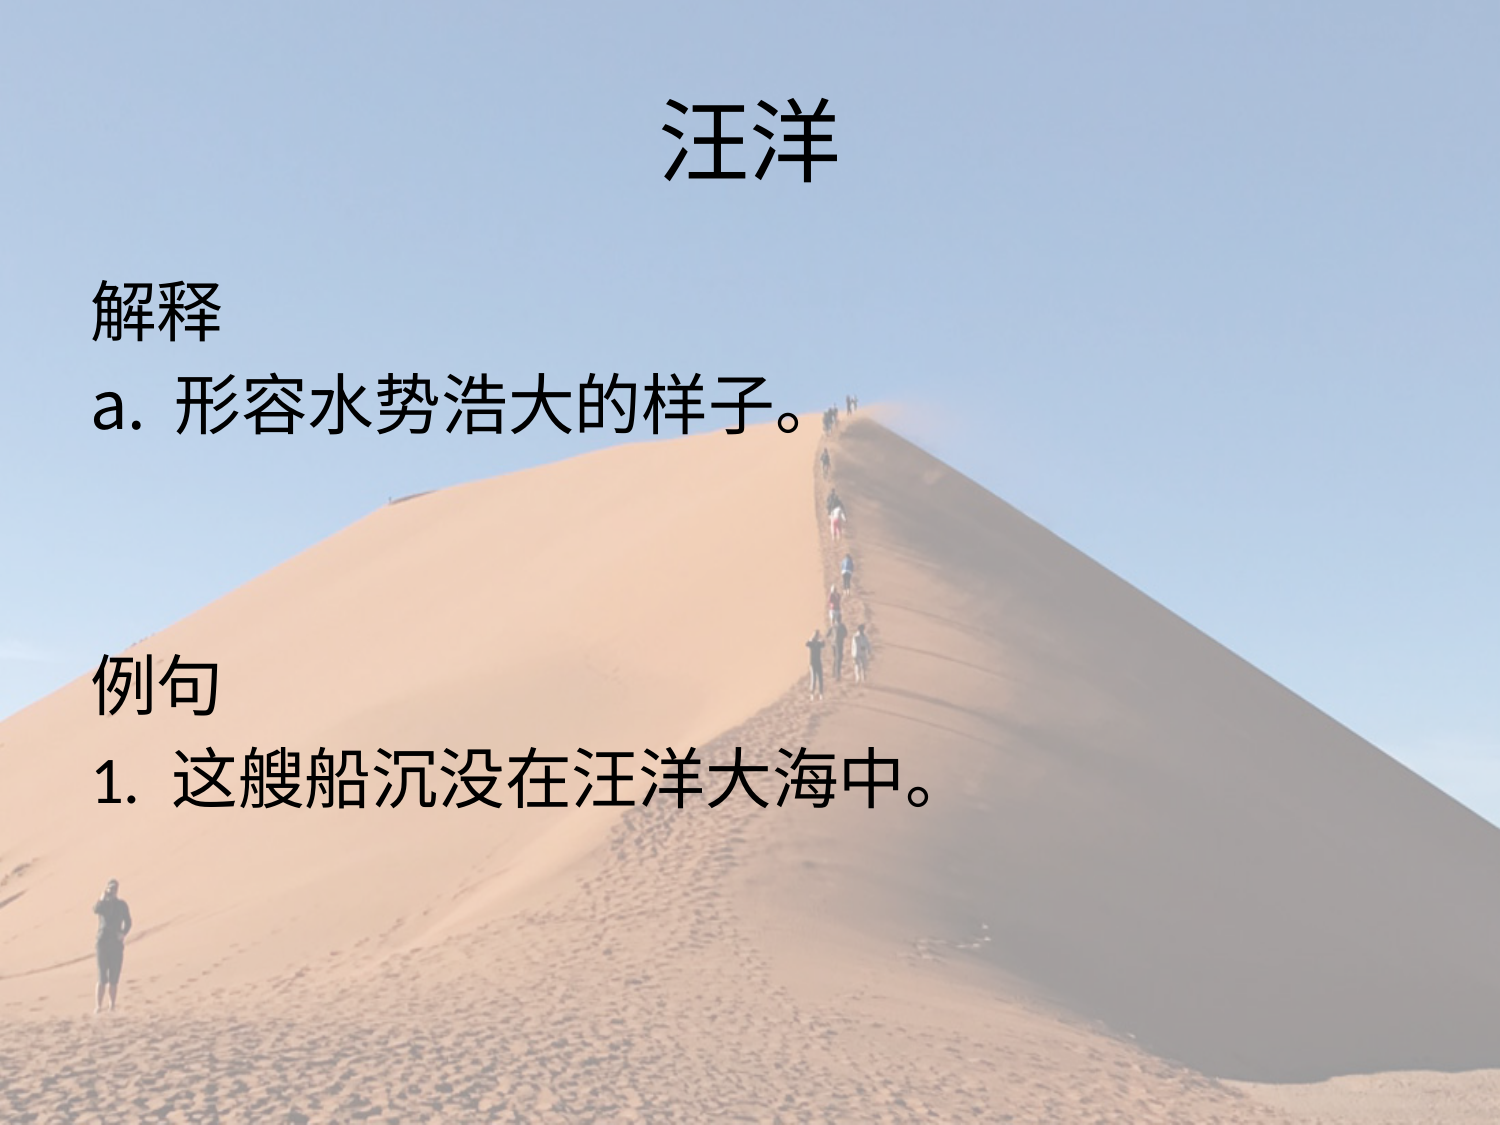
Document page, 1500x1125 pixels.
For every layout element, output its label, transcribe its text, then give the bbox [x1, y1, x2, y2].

title 汪洋 [75, 45, 1425, 233]
list 解释 形容水势浩大的样子。 例句 1. 这艘船沉没在汪洋大海中。 [75, 262, 1425, 1005]
